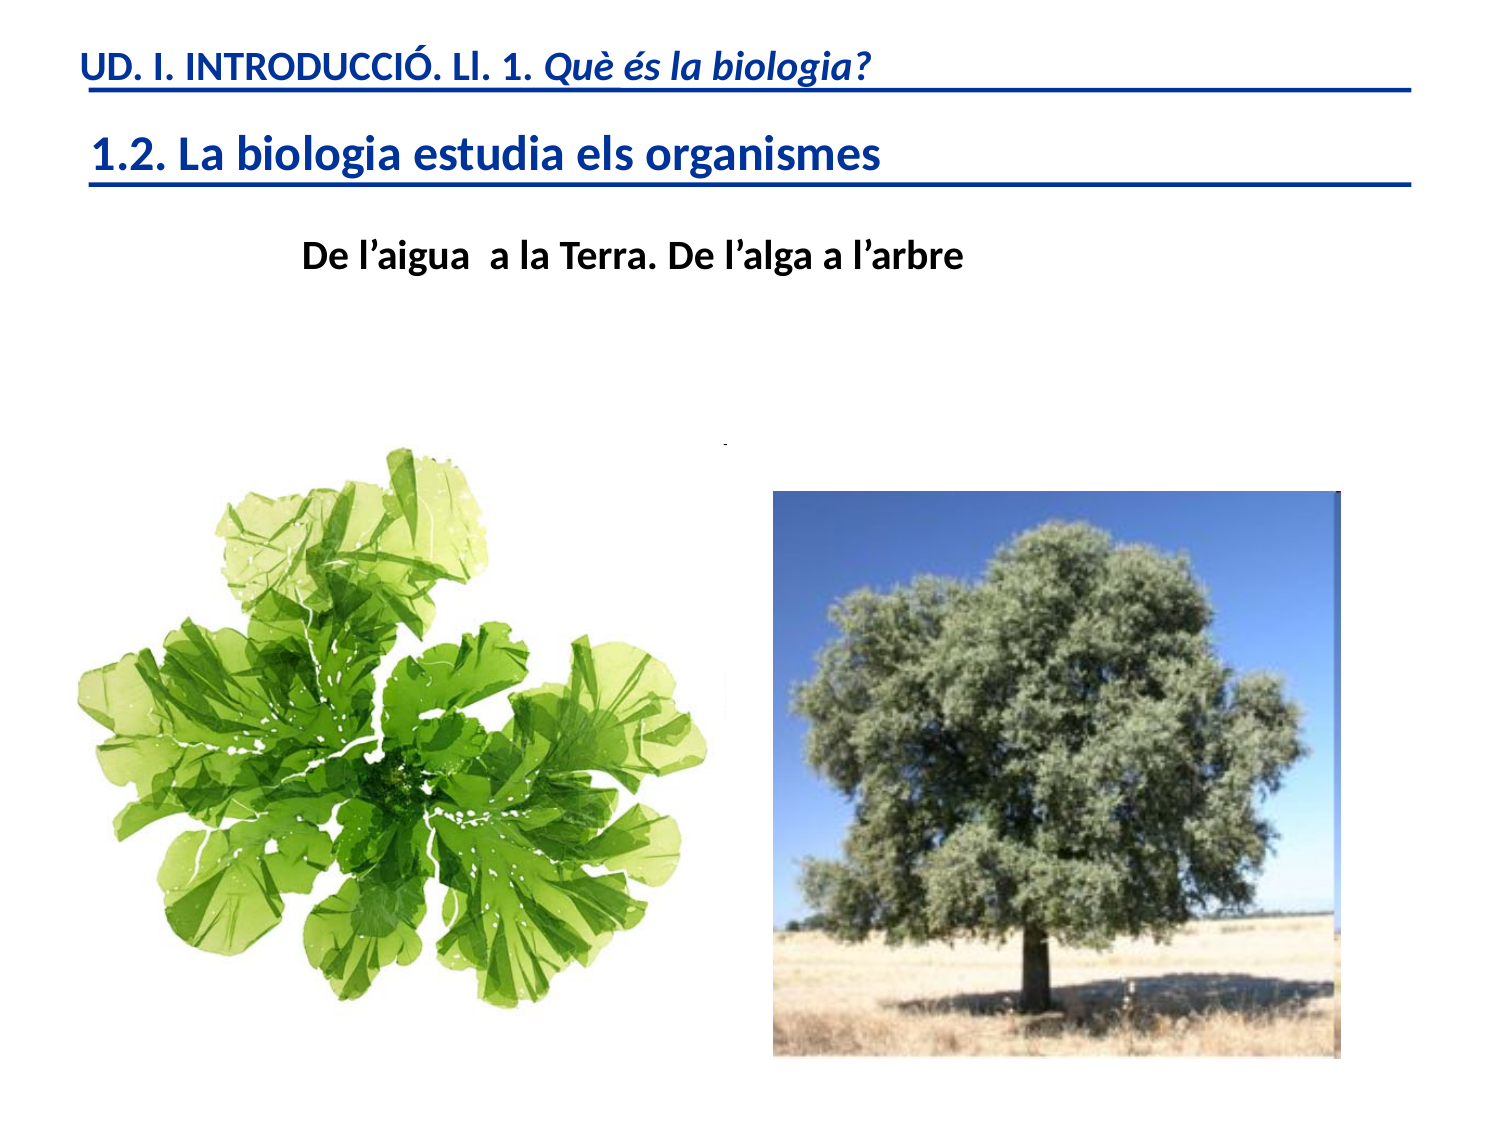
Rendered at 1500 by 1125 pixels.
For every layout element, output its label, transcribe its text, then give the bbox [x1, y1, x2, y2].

text_box 1.2. La biologia estudia els organismes [64, 113, 1412, 189]
text_box UD. I. INTRODUCCIÓ. Ll. 1. Què és la biologia? [64, 31, 1412, 96]
picture [76, 444, 727, 1041]
text_box De l’aigua a la Terra. De l’alga a l’arbre [230, 220, 1164, 285]
picture [773, 491, 1341, 1059]
